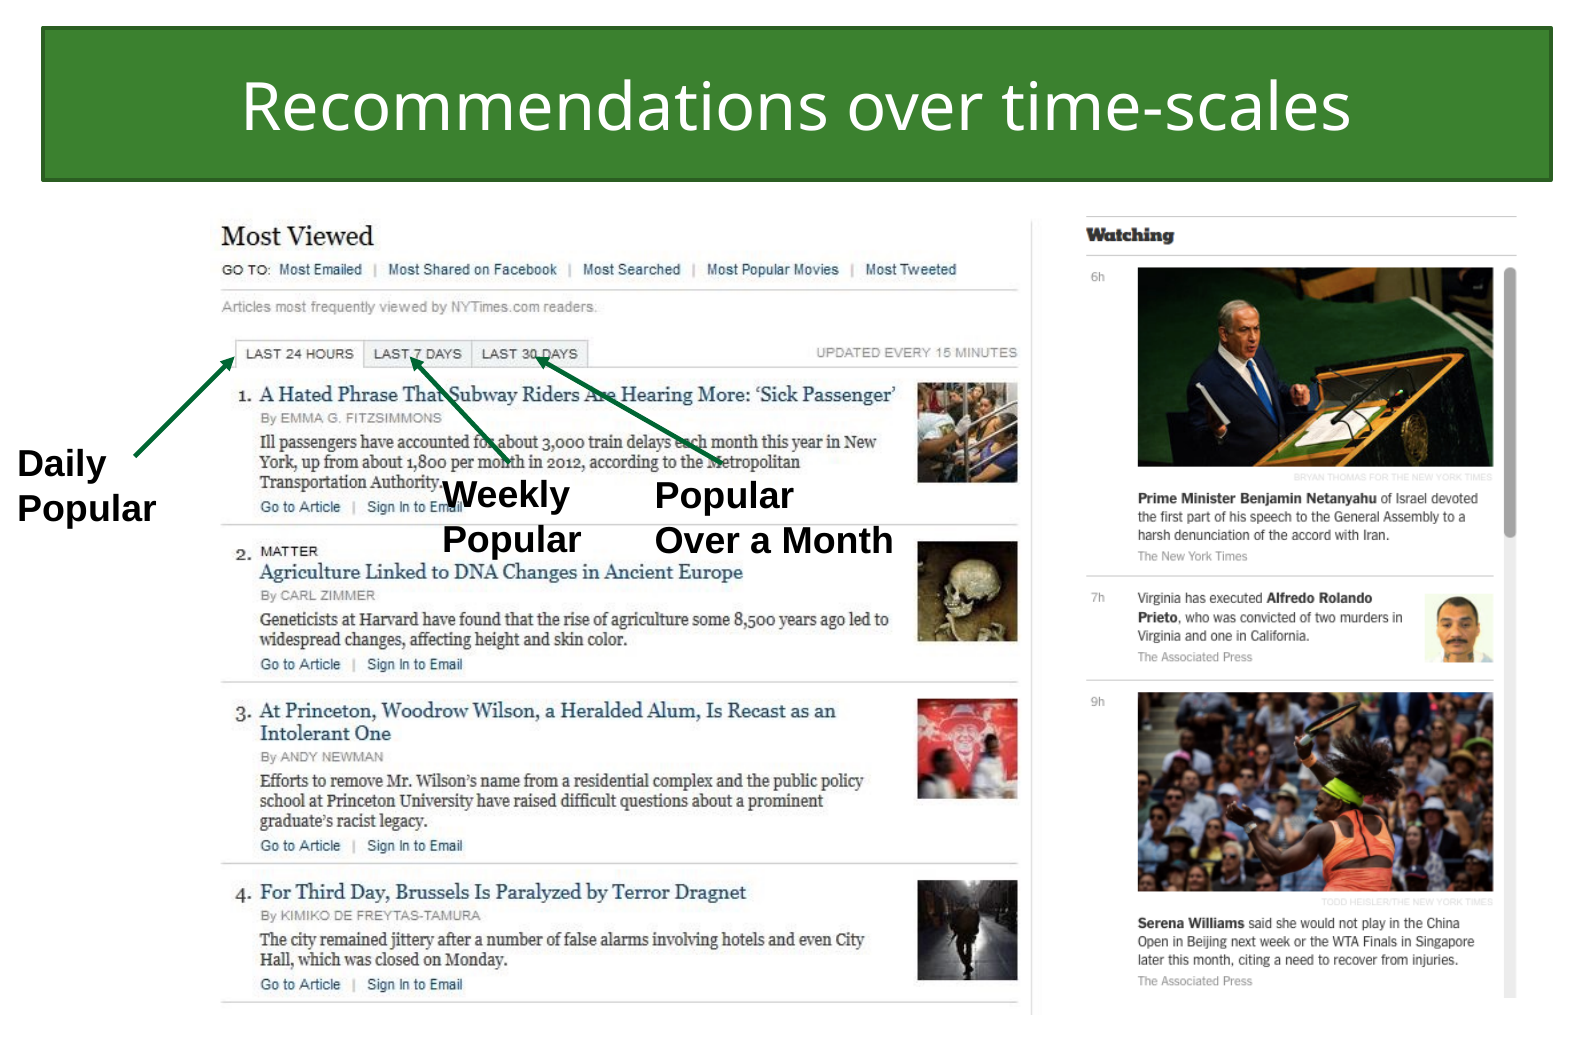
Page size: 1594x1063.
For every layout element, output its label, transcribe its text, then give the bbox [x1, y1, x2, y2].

picture [209, 208, 1047, 1015]
title Recommendations over time-scales [41, 26, 1553, 182]
text_box Daily Popular [9, 431, 198, 537]
picture [1084, 215, 1527, 998]
